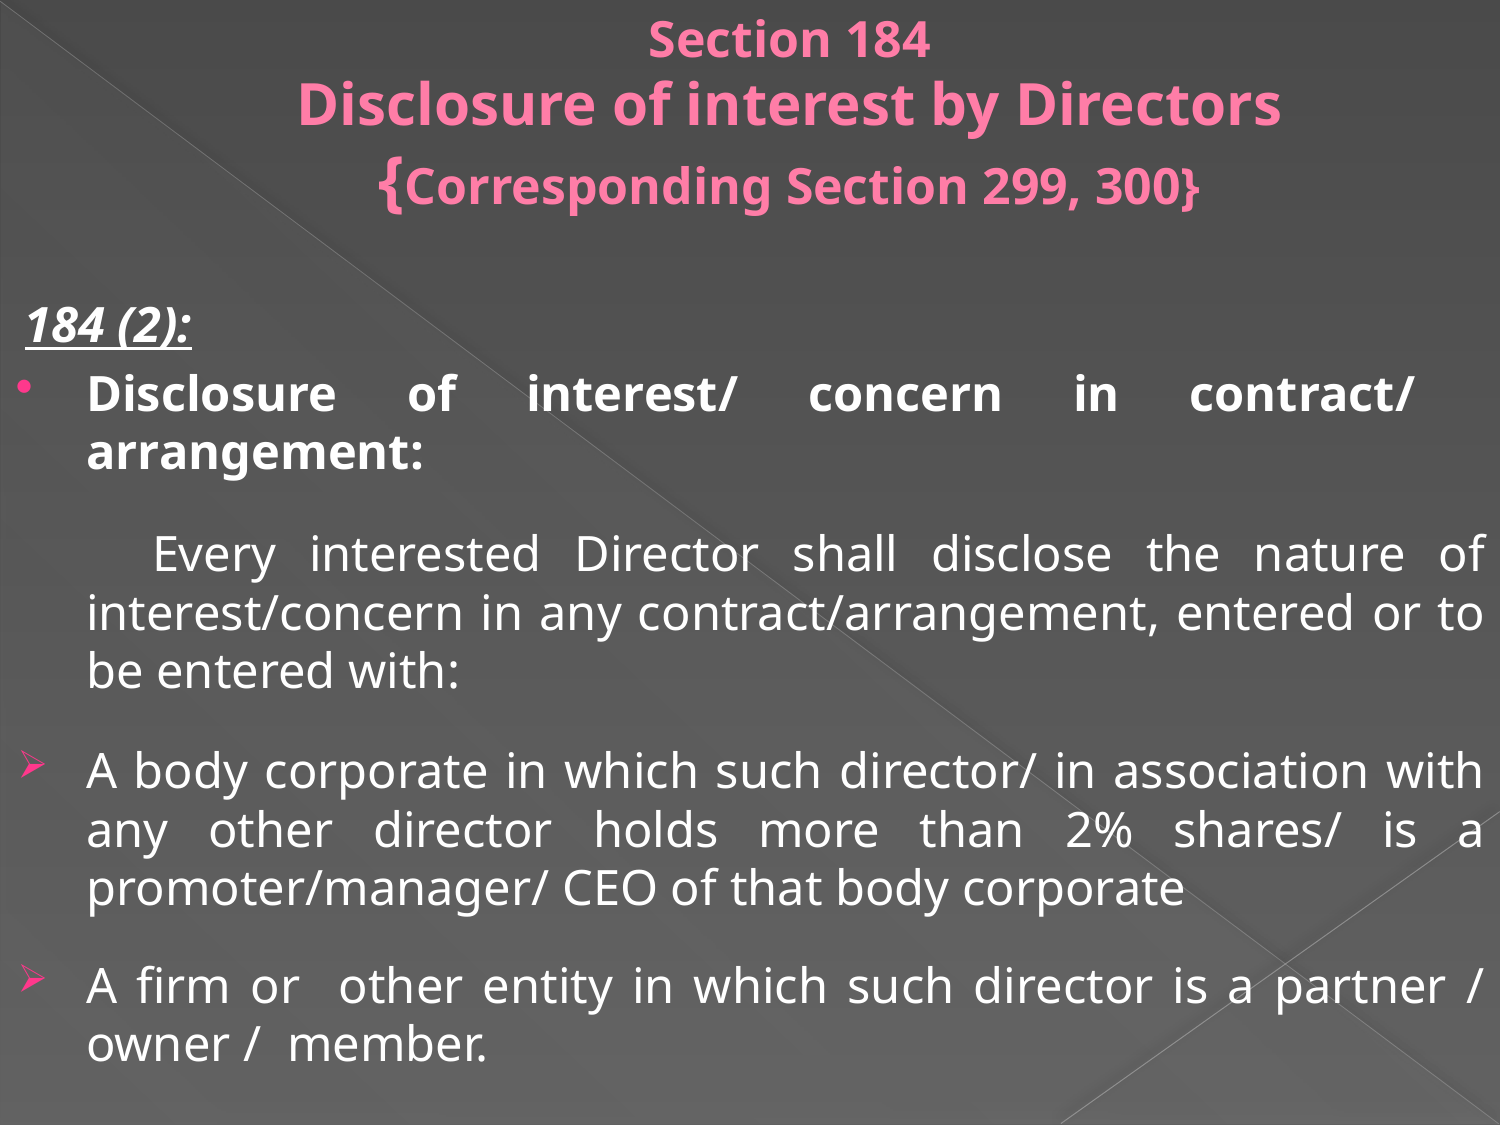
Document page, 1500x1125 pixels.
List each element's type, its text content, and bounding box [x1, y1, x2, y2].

list 184 (2): Disclosure of interest/ concern in contract/ arrangement: Every interested Director shall disclose the nature of interest/concern in any contract/arrangement, entered or to be entered with: A body corporate in which such director/ in association with any other director holds more than 2% shares/ is a promoter/manager/ CEO of that body corporate A firm or other entity in which such director is a partner / owner / member. [0, 249, 1500, 1088]
title Section 184 Disclosure of interest by Directors {Corresponding Section 299, 300} [75, 75, 1425, 150]
